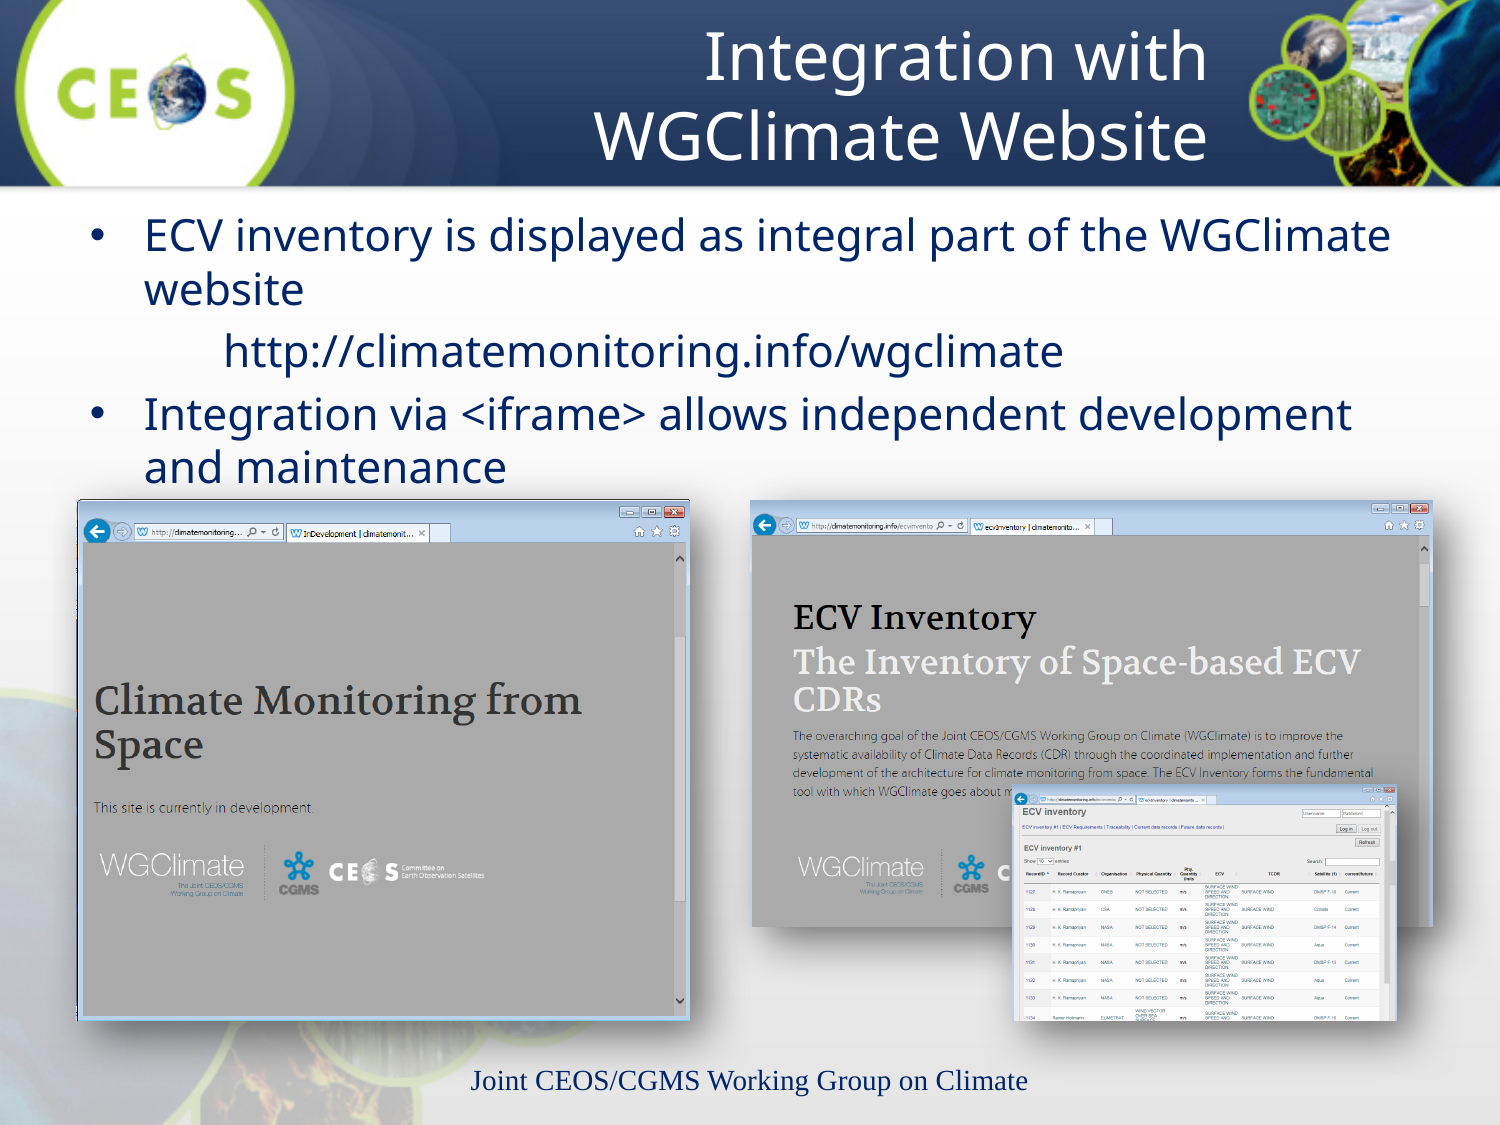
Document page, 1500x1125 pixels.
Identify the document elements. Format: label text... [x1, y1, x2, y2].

list ECV inventory is displayed as integral part of the WGClimate website http://climatemonitoring.info/wgclimate Integration via <iframe> allows independent development and maintenance [75, 200, 1425, 500]
footer Joint CEOS/CGMS Working Group on Climate [337, 1049, 1163, 1110]
title Integration with WGClimate Website [324, 0, 1225, 188]
picture [0, 0, 1500, 1125]
